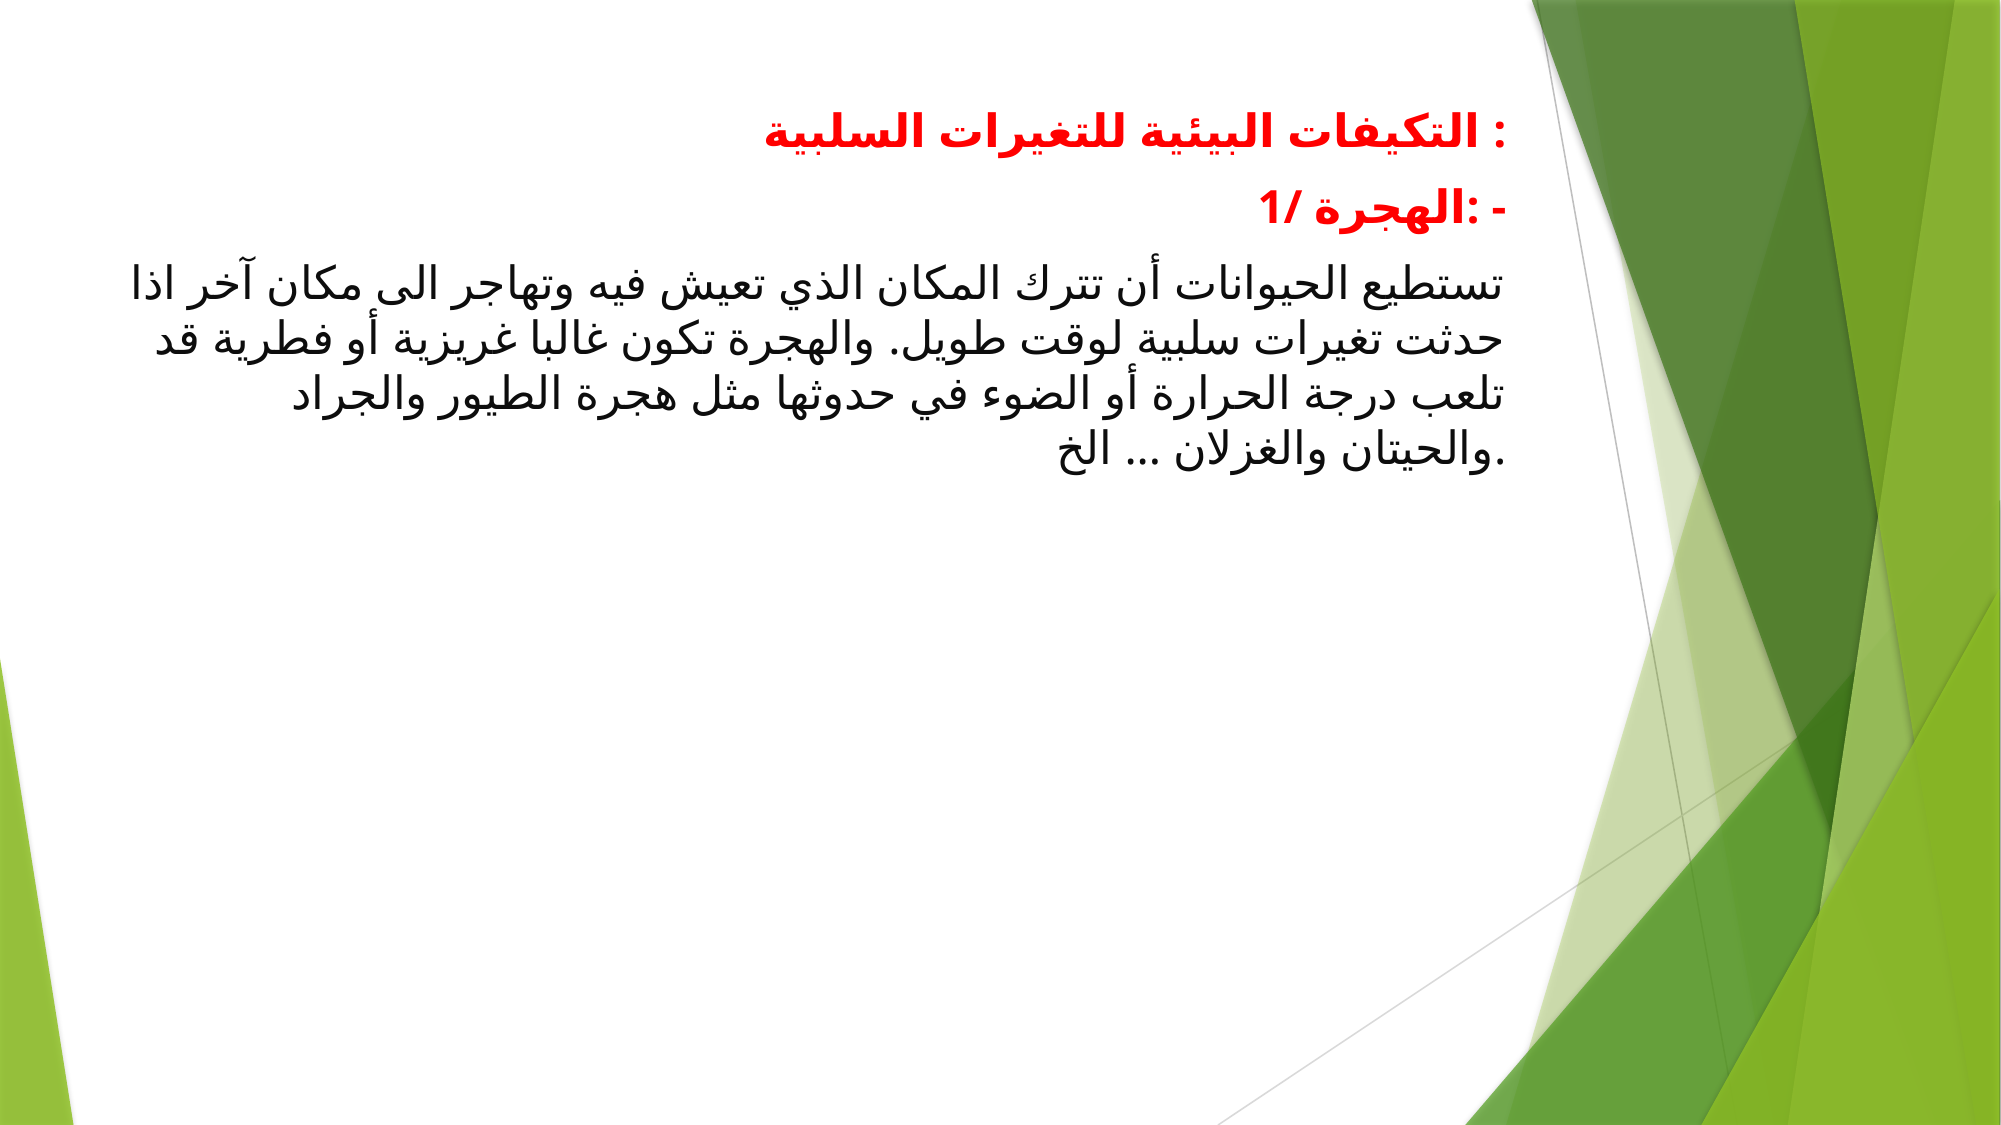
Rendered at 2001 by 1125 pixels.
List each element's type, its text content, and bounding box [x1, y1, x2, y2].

list التكيفات البيئية للتغيرات السلبية : 1/ الهجرة: - تستطيع الحيوانات أن تترك المكان الذي تعيش فيه وتهاجر الى مكان آخر اذا حدثت تغيرات سلبية لوقت طويل. والهجرة تكون غالبا غريزية أو فطرية قد تلعب درجة الحرارة أو الضوء في حدوثها مثل هجرة الطيور والجراد والحيتان والغزلان ... الخ. [111, 94, 1522, 992]
